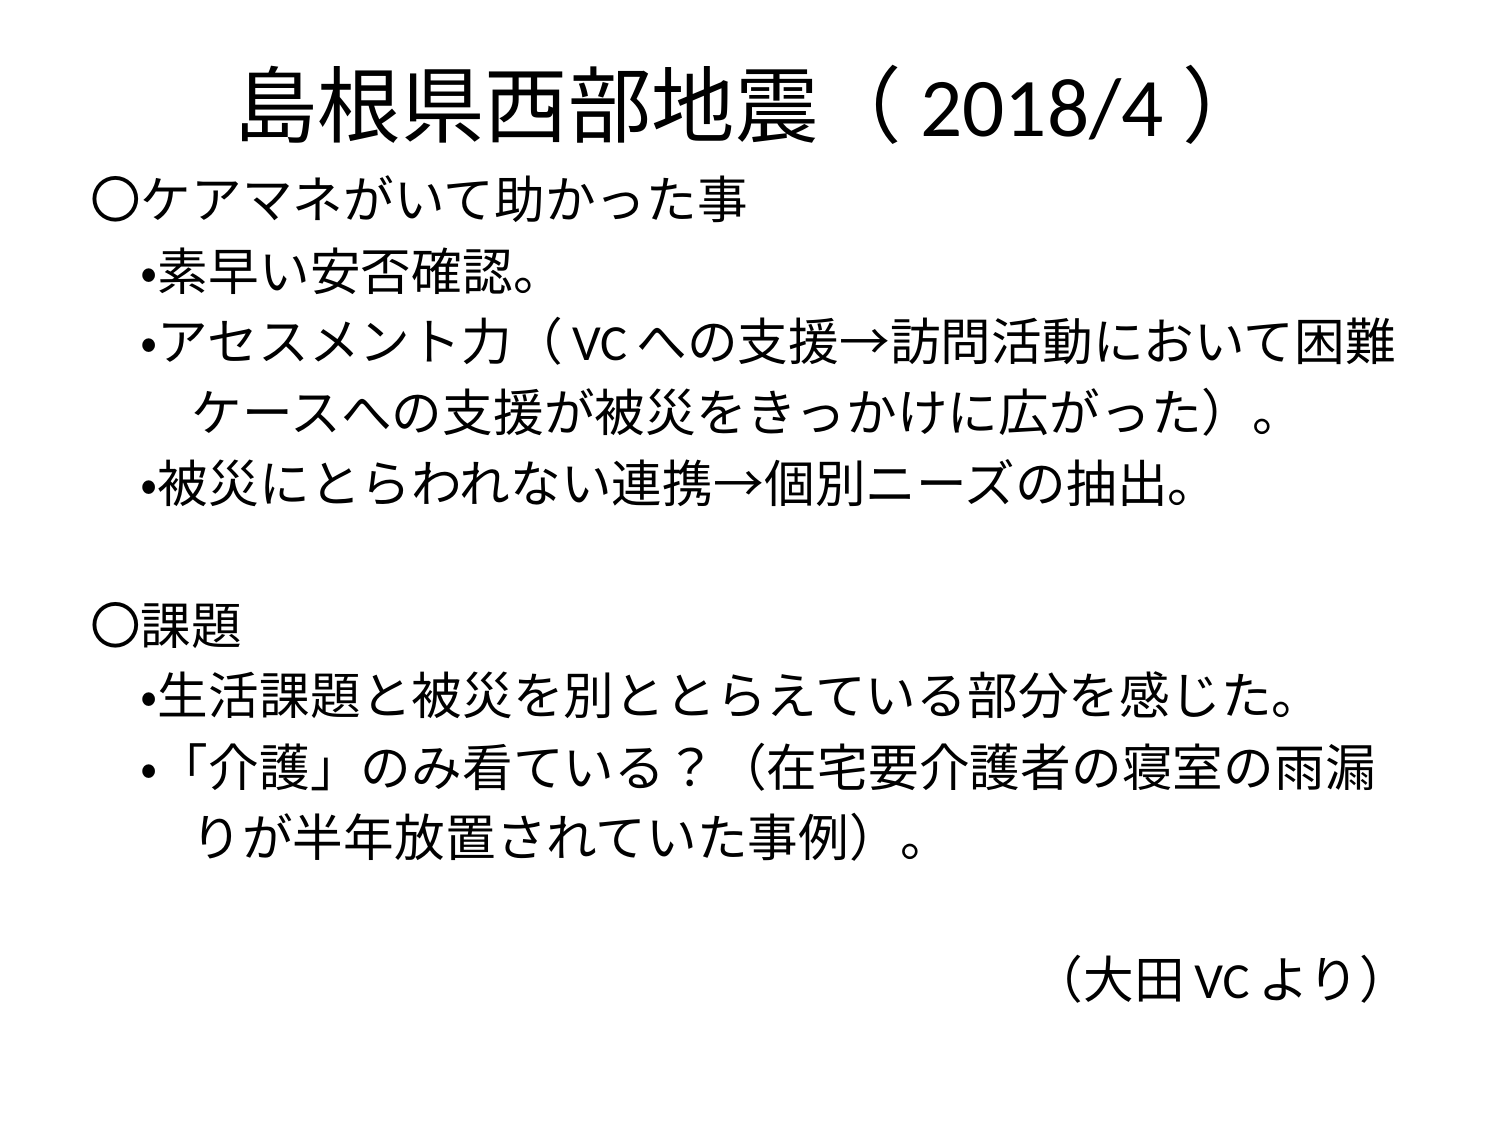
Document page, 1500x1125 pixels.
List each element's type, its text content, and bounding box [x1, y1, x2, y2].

list 〇ケアマネがいて助かった事 ・素早い安否確認。 ・アセスメント力（VCへの支援→訪問活動において困難 ケースへの支援が被災をきっかけに広がった）。 ・被災にとらわれない連携→個別ニーズの抽出。 〇課題 ・生活課題と被災を別ととらえている部分を感じた。 ・「介護」のみ看ている？（在宅要介護者の寝室の雨漏 りが半年放置されていた事例）。 （大田VCより） [75, 160, 1425, 1080]
title 島根県西部地震（2018/4） [75, 45, 1425, 160]
